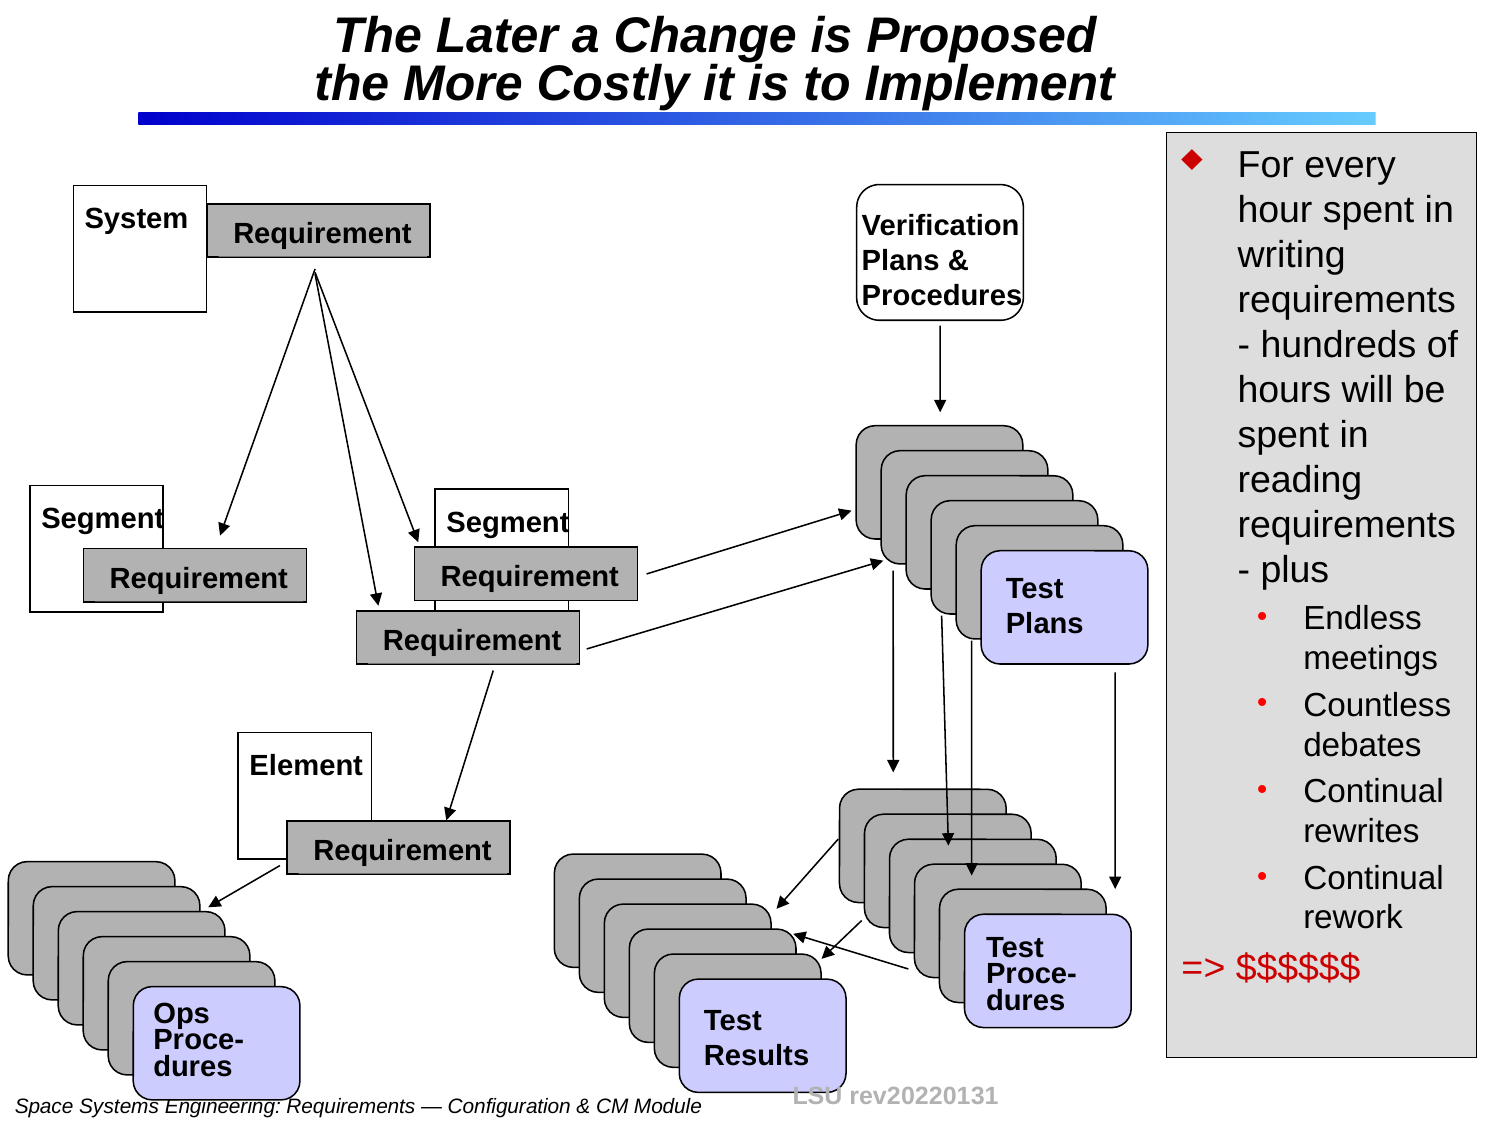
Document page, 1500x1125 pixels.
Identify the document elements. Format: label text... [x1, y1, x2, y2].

list For every hour spent in writing requirements- hundreds of hours will be spent in reading requirements- plus Endless meetings Countless debates Continual rewrites Continual rework => $$$$$$ [1166, 132, 1477, 1058]
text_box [207, 203, 431, 258]
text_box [356, 610, 580, 665]
text_box [444, 670, 494, 820]
text_box [933, 325, 947, 413]
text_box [69, 185, 207, 313]
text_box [83, 548, 307, 602]
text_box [856, 425, 1148, 665]
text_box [8, 861, 300, 1100]
text_box [314, 273, 383, 606]
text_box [839, 789, 1132, 1028]
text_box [554, 854, 847, 1093]
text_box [846, 184, 1046, 321]
text_box [218, 268, 316, 536]
slide_number LSU rev20220131 [777, 1065, 1116, 1125]
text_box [286, 820, 511, 875]
text_box [316, 274, 420, 543]
title The Later a Change is Proposed the More Costly it is to Implement [81, 24, 1363, 100]
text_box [26, 485, 180, 613]
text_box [431, 601, 585, 616]
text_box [431, 489, 585, 547]
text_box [414, 547, 638, 601]
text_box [234, 732, 379, 859]
text_box [646, 508, 852, 575]
text_box [887, 665, 900, 773]
